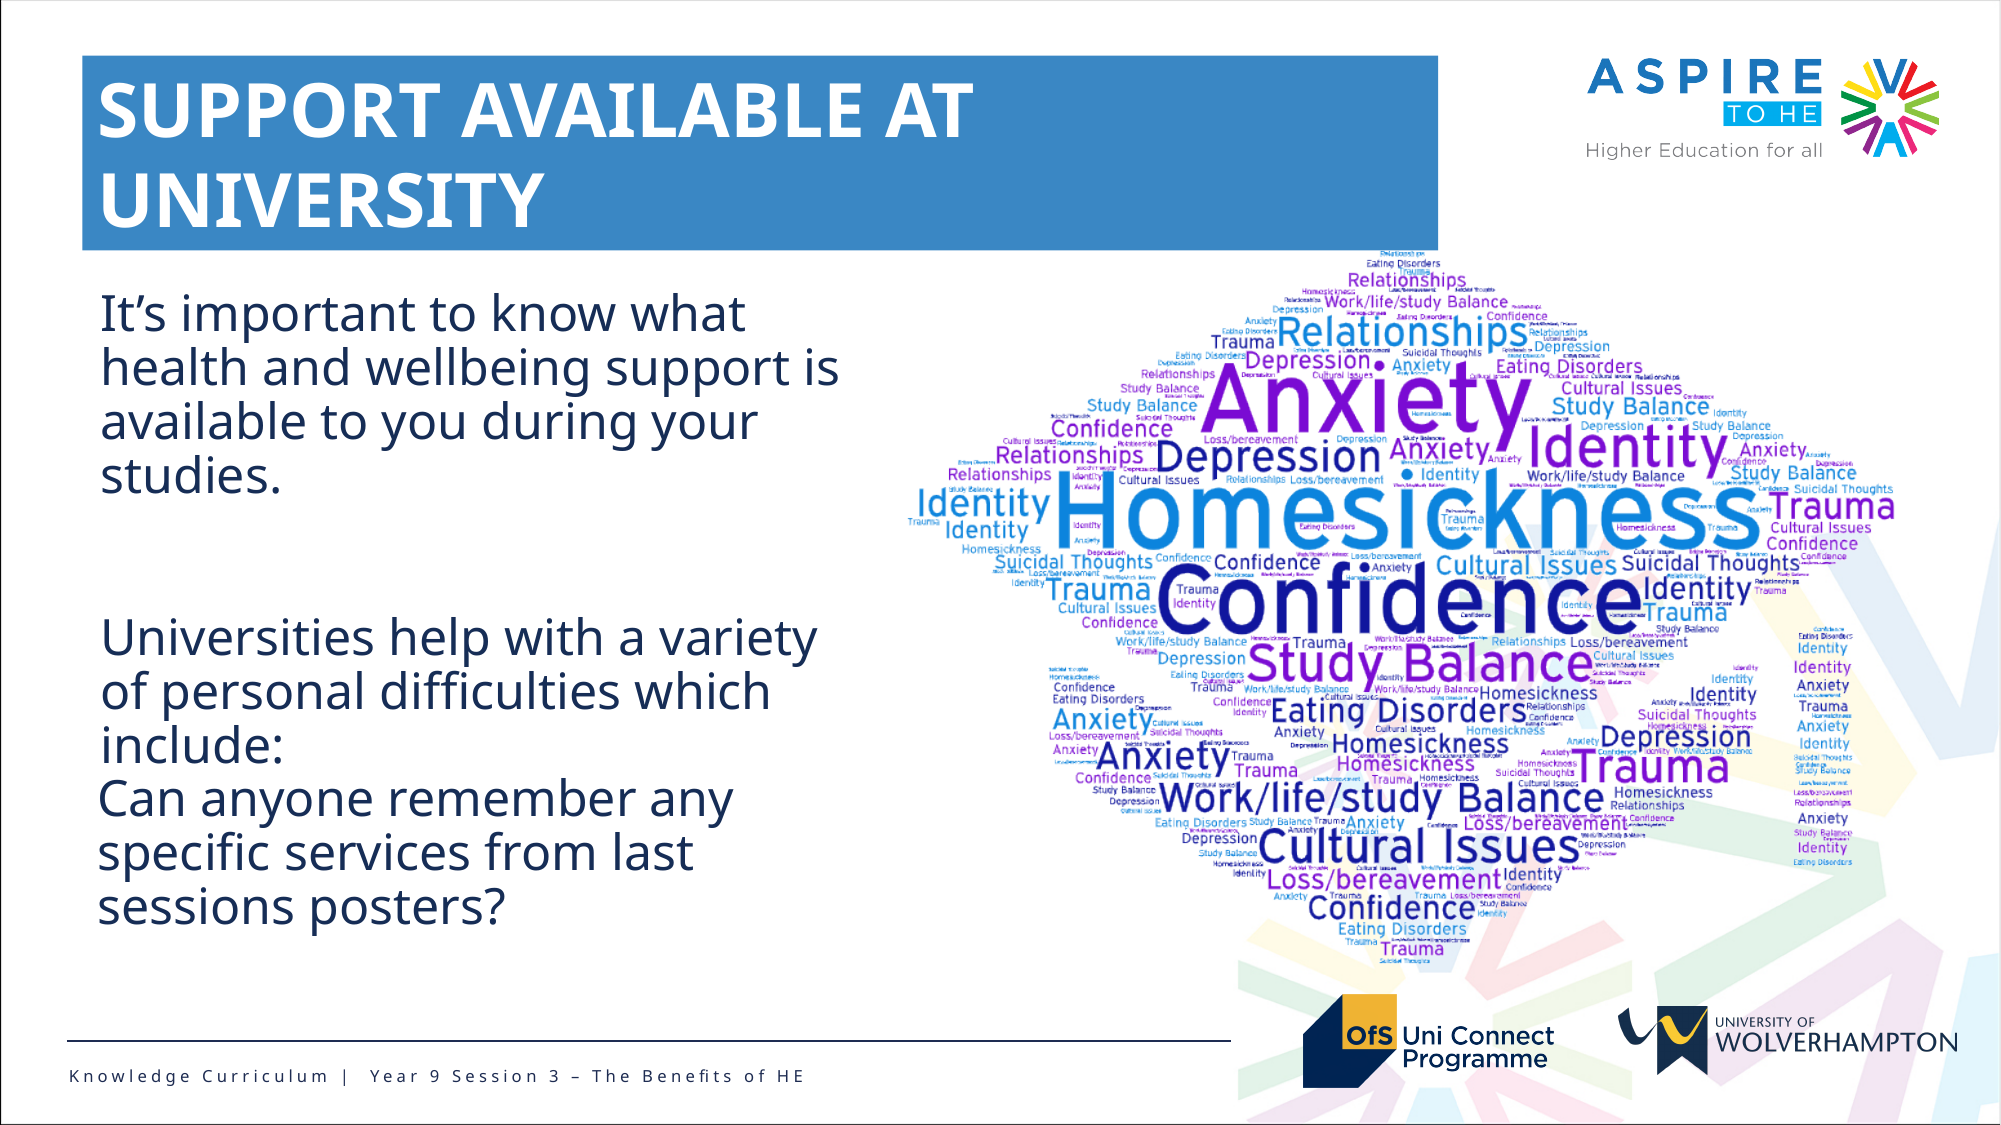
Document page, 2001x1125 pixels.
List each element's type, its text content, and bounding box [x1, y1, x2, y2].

text_box Can anyone remember any specific services from last sessions posters? [82, 766, 860, 952]
text_box SUPPORT AVAILABLE AT UNIVERSITY [82, 55, 1439, 251]
text_box It’s important to know what health and wellbeing support is available to you during your studies. Universities help with a variety of personal difficulties which include: [85, 281, 860, 725]
picture [0, 0, 2001, 1125]
